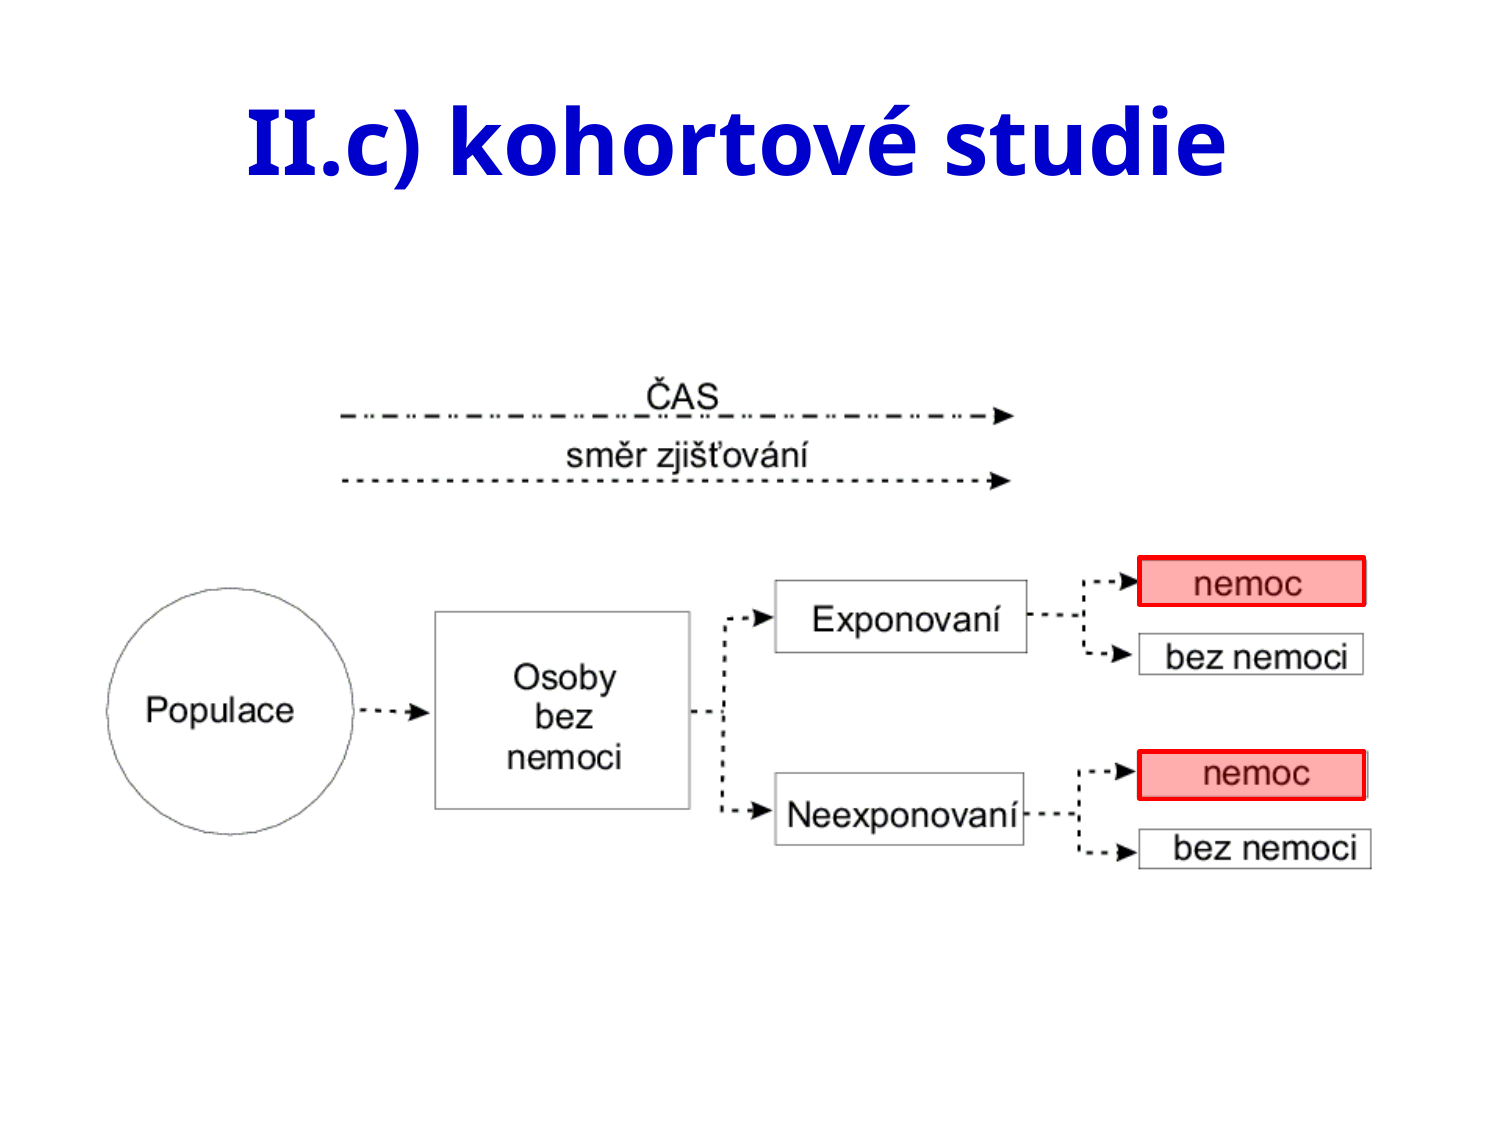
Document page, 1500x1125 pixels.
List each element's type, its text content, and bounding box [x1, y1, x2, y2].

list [78, 374, 1422, 893]
title II.c) kohortové studie [75, 45, 1425, 233]
